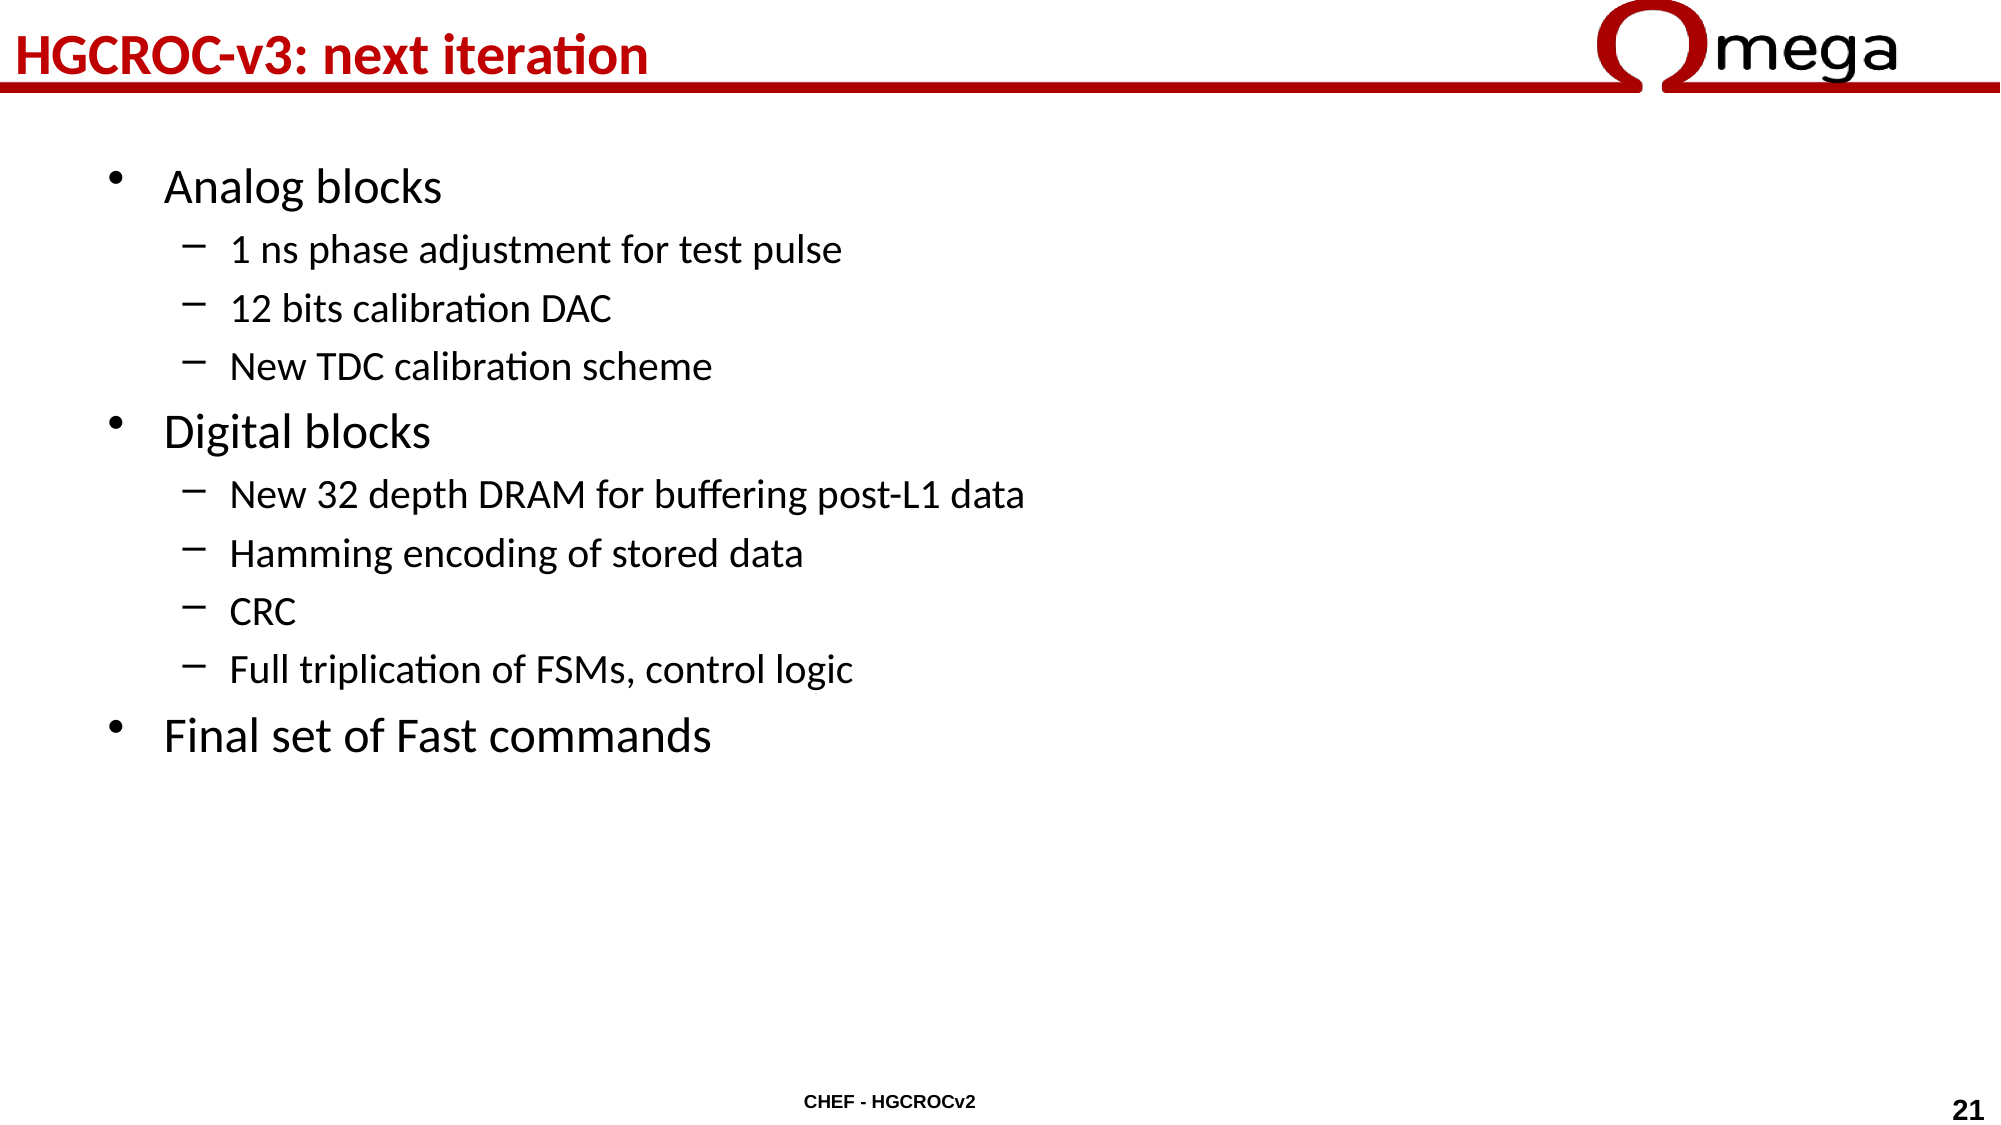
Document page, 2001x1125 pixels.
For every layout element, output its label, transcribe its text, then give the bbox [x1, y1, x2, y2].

slide_number 21 [1834, 1084, 2000, 1125]
picture [1497, 0, 2000, 93]
footer CHEF - HGCROCv2 [54, 1082, 1725, 1118]
list Analog blocks 1 ns phase adjustment for test pulse 12 bits calibration DAC New TDC calibration scheme Digital blocks New 32 depth DRAM for buffering post-L1 data Hamming encoding of stored data CRC Full triplication of FSMs, control logic Final set of Fast commands [92, 146, 1914, 1011]
title HGCROC-v3: next iteration [0, 0, 1497, 102]
